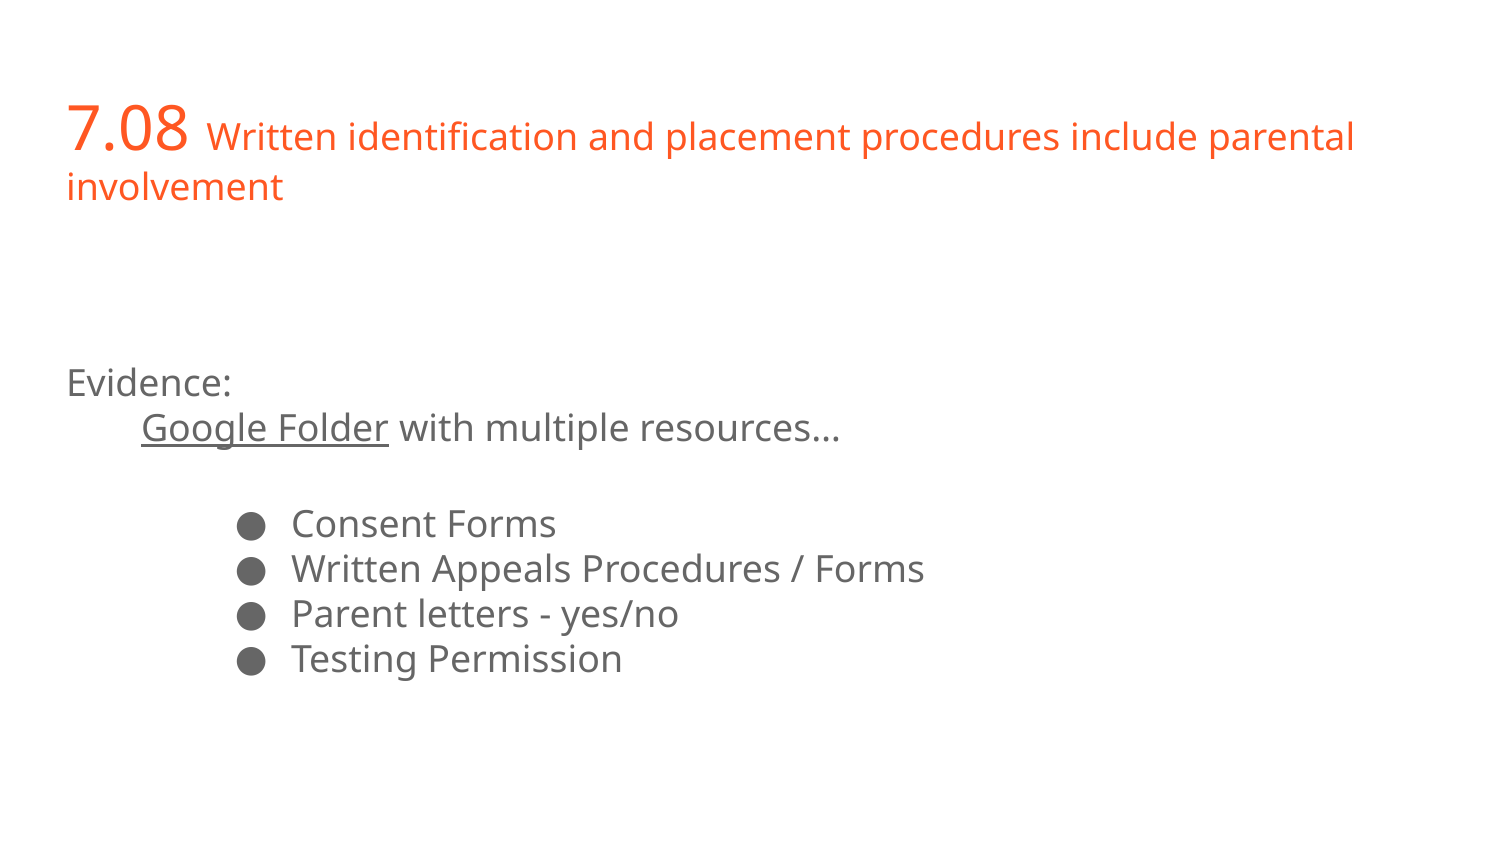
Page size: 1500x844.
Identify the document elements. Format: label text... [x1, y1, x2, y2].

title 7.08 Written identification and placement procedures include parental involvement [51, 72, 1449, 298]
list Evidence: Google Folder with multiple resources… Consent Forms Written Appeals Procedures / Forms Parent letters - yes/no Testing Permission [51, 298, 1449, 750]
